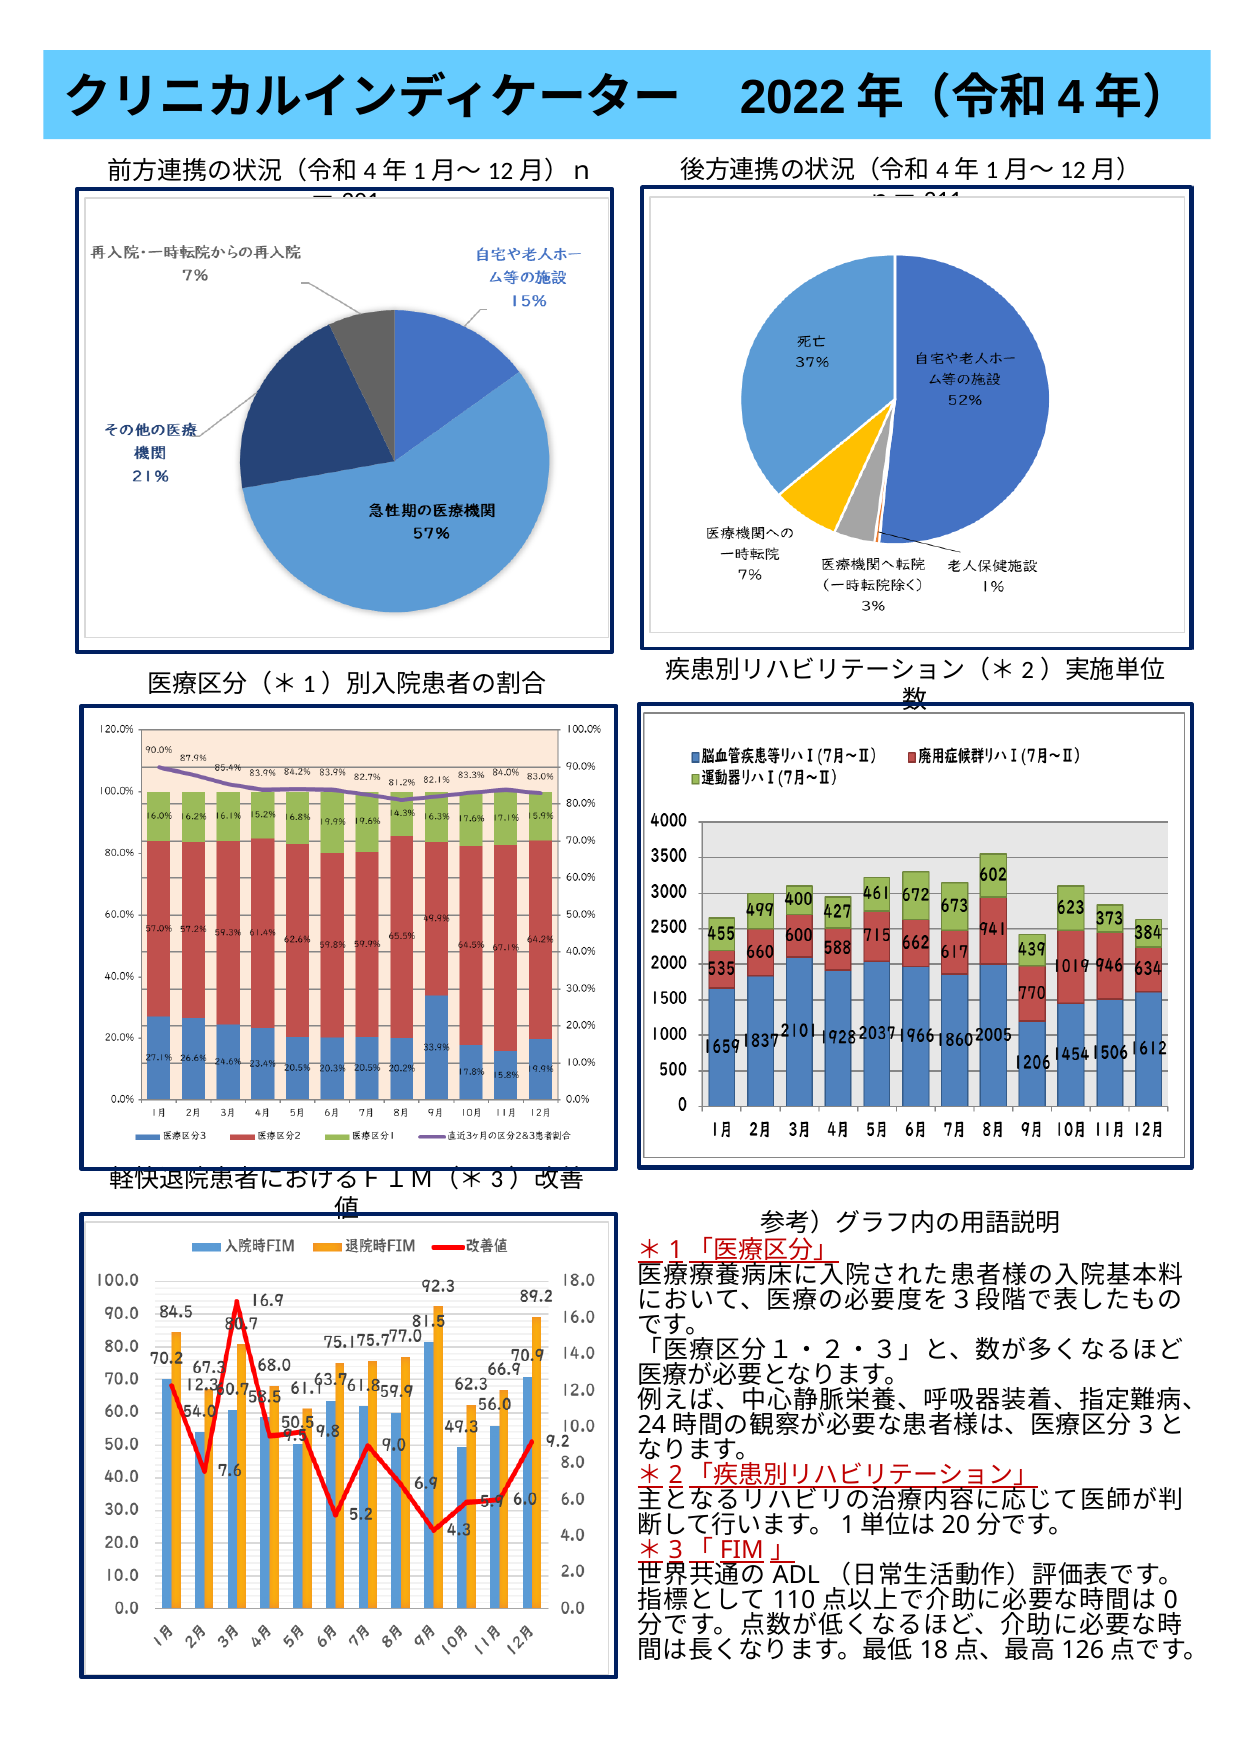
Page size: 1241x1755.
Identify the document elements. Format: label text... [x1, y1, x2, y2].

text_box [79, 704, 618, 1171]
text_box 後方連携の状況（令和4年1月～12月） ｎ＝211 [638, 146, 1192, 186]
picture [84, 1221, 610, 1675]
text_box クリニカルインディケーター 2022年（令和4年） [43, 50, 1211, 140]
picture [643, 711, 1186, 1158]
picture [90, 714, 610, 1158]
title 疾患別リハビリテーション（＊2）実施単位数 [639, 658, 1192, 702]
text_box [637, 702, 1194, 1170]
picture [84, 197, 610, 639]
text_box 前方連携の状況（令和4年1月～12月）ｎ＝201 [78, 146, 612, 187]
text_box [79, 1212, 618, 1679]
picture [640, 185, 1194, 650]
text_box 軽快退院患者におけるＦＩＭ（＊3）改善値 [84, 1171, 609, 1212]
text_box 参考）グラフ内の用語説明 ＊1「医療区分」 医療療養病床に入院された患者様の入院基本料において、医療の必要度を３段階で表したものです。 「医療区分１・２・３」と、数が多くなるほど医療が必要となります。 例えば、中心静脈栄養、呼吸器装着、指定難病、24時間の観察が必要な患者様は、医療区分3となります。 ＊2「疾患別リハビリテーション」 主となるリハビリの治療内容に応じて医師が判断して行います。1単位は20分です。 ＊3「FIM」 世界共通のADL（日常生活動作）評価表です。指標として110点以上で介助に必要な時間は0分です。点数が低くなるほど、介助に必要な時間は長くなります。最低18点、最高126点です。 [621, 1198, 1201, 1672]
text_box 医療区分（＊1）別入院患者の割合 [81, 660, 612, 704]
text_box [75, 187, 614, 654]
